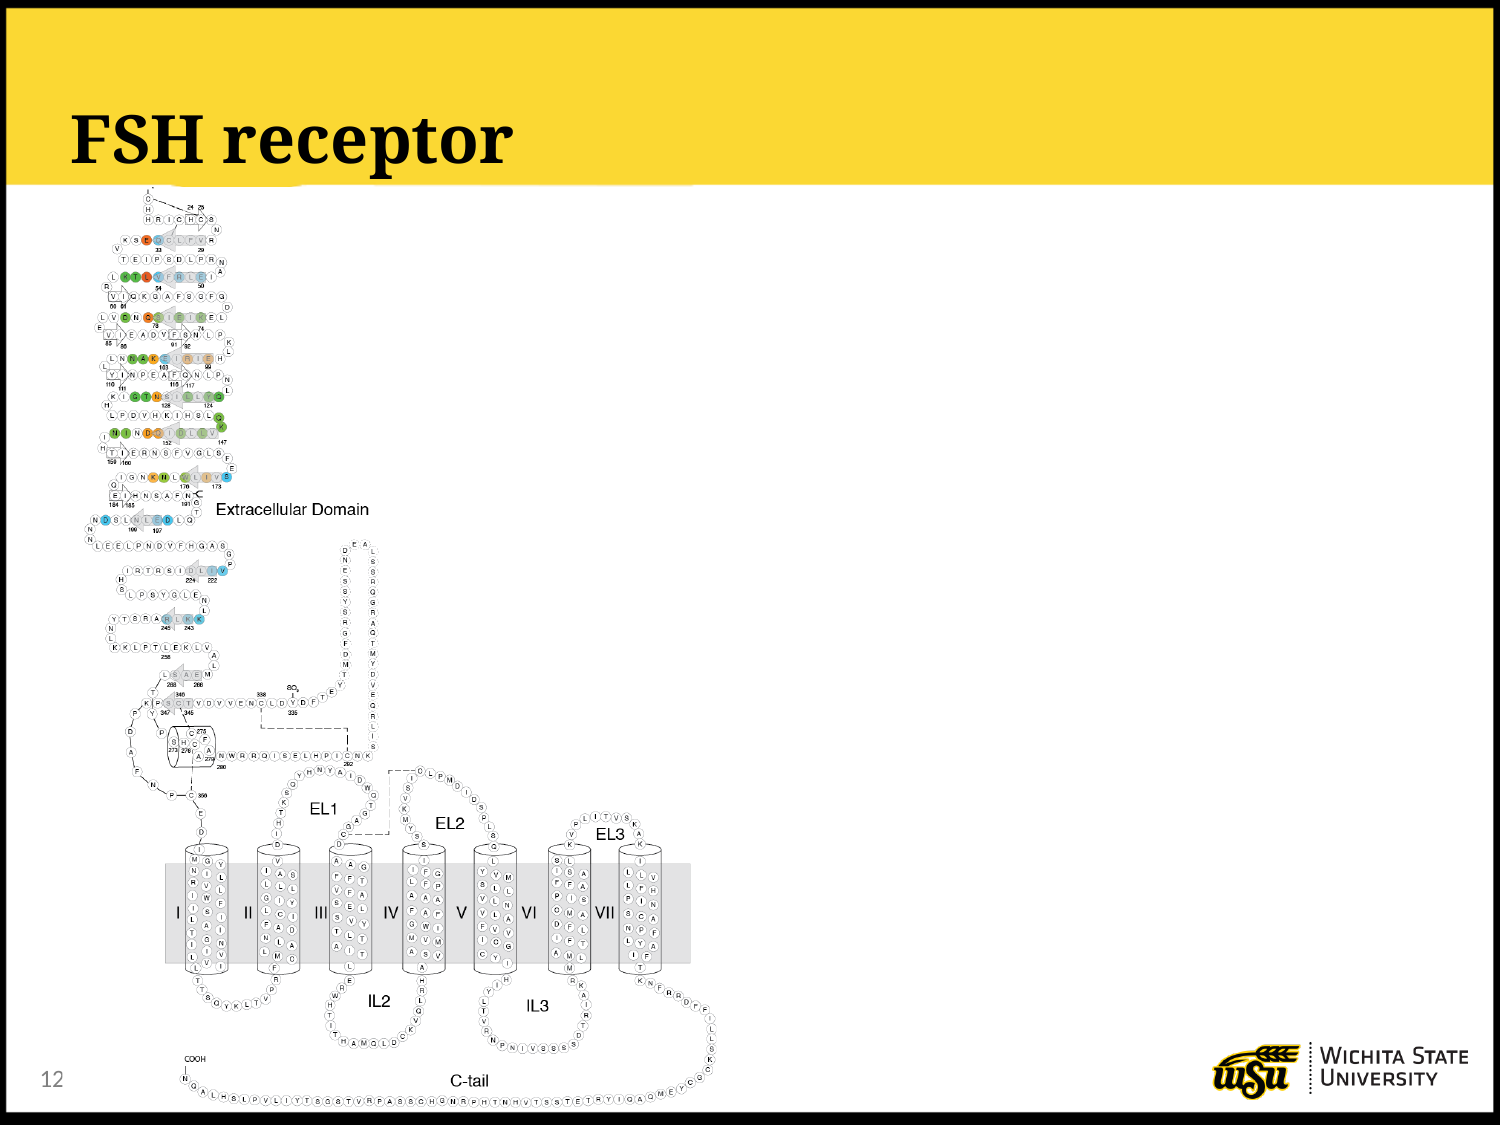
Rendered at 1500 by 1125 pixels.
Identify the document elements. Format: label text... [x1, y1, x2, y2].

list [62, 187, 717, 1111]
title FSH receptor [55, 44, 1451, 185]
picture [0, 0, 1500, 1125]
